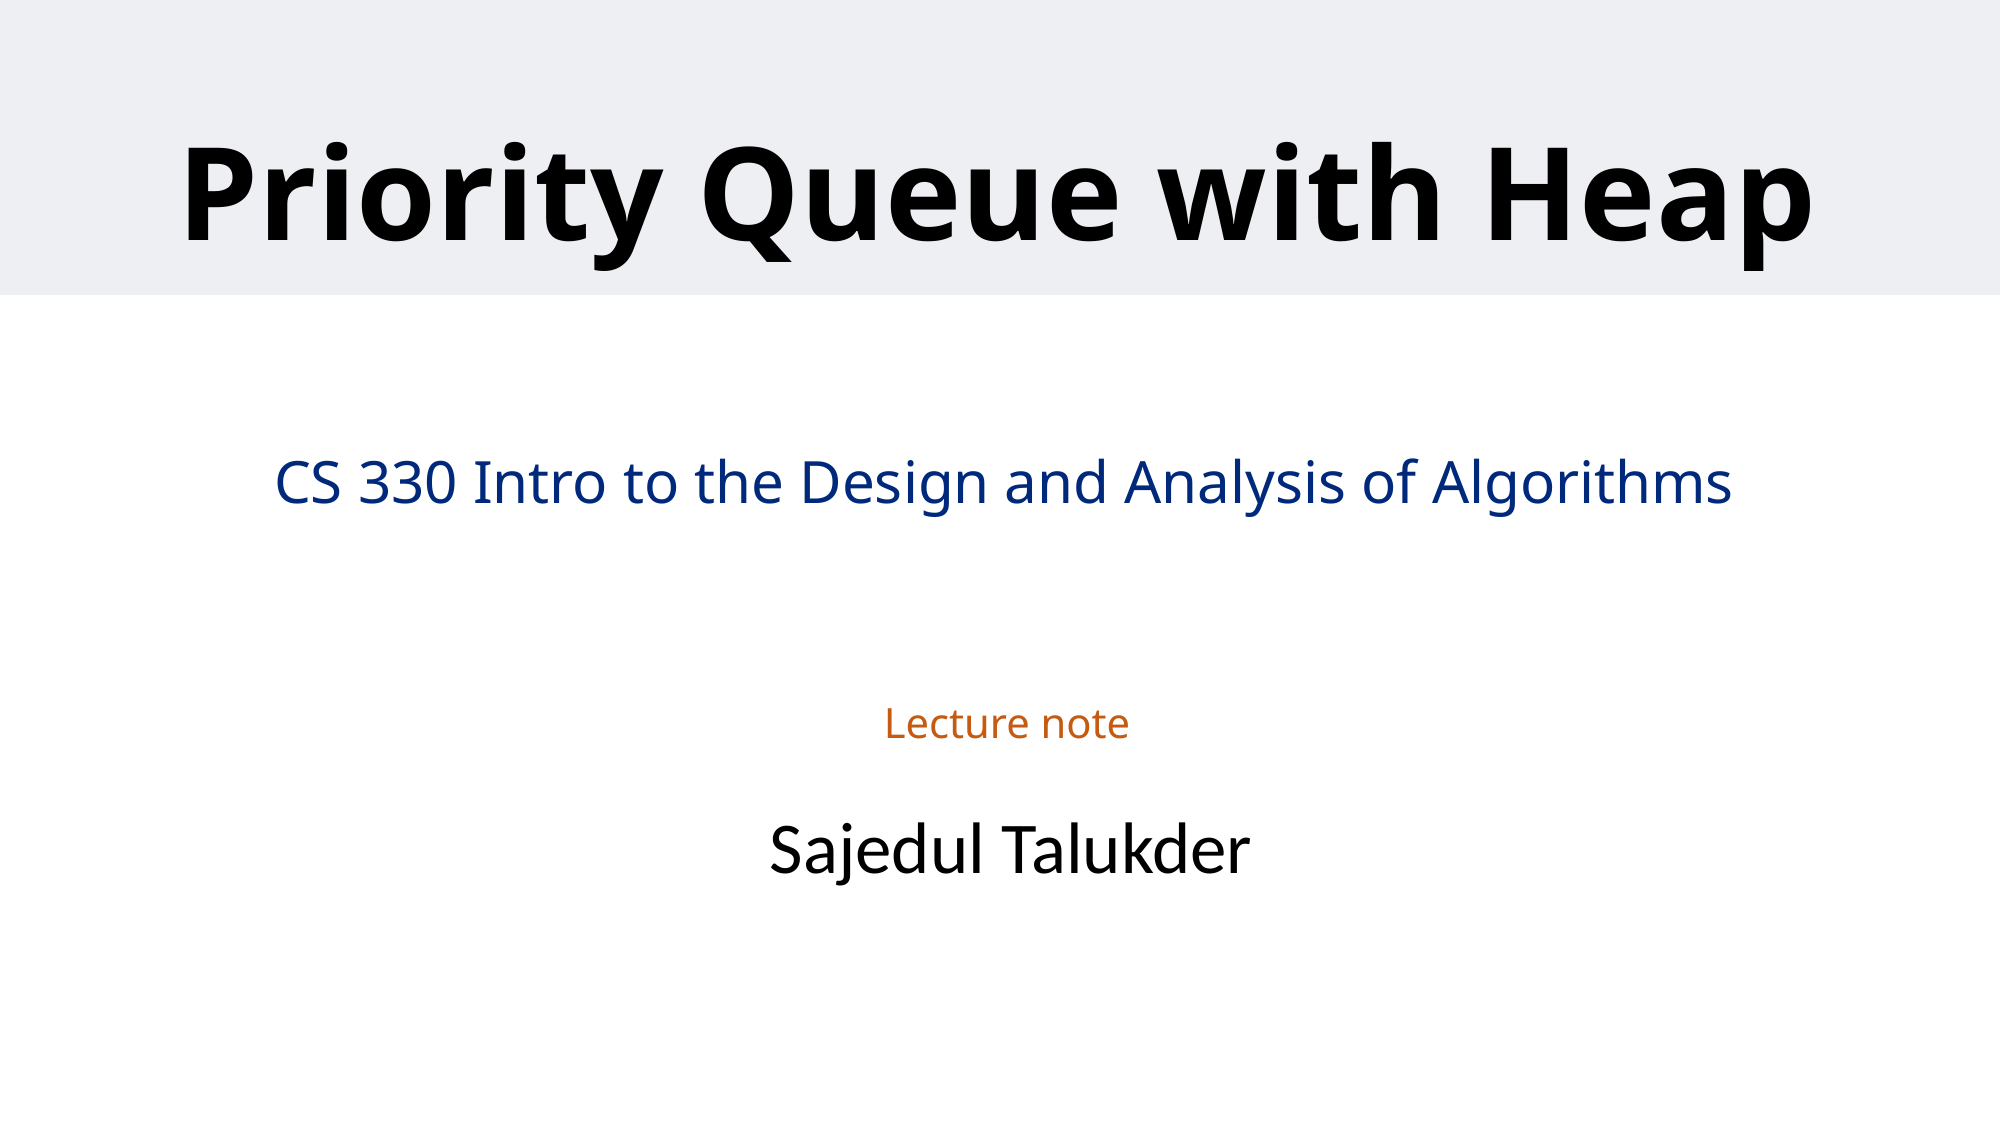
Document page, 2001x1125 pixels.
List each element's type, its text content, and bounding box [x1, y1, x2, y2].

text_box Lecture note [256, 688, 1757, 755]
text_box CS 330 Intro to the Design and Analysis of Algorithms [254, 458, 1755, 525]
title Priority Queue with Heap [134, 69, 1862, 276]
subtitle Sajedul Talukder [545, 802, 1477, 906]
